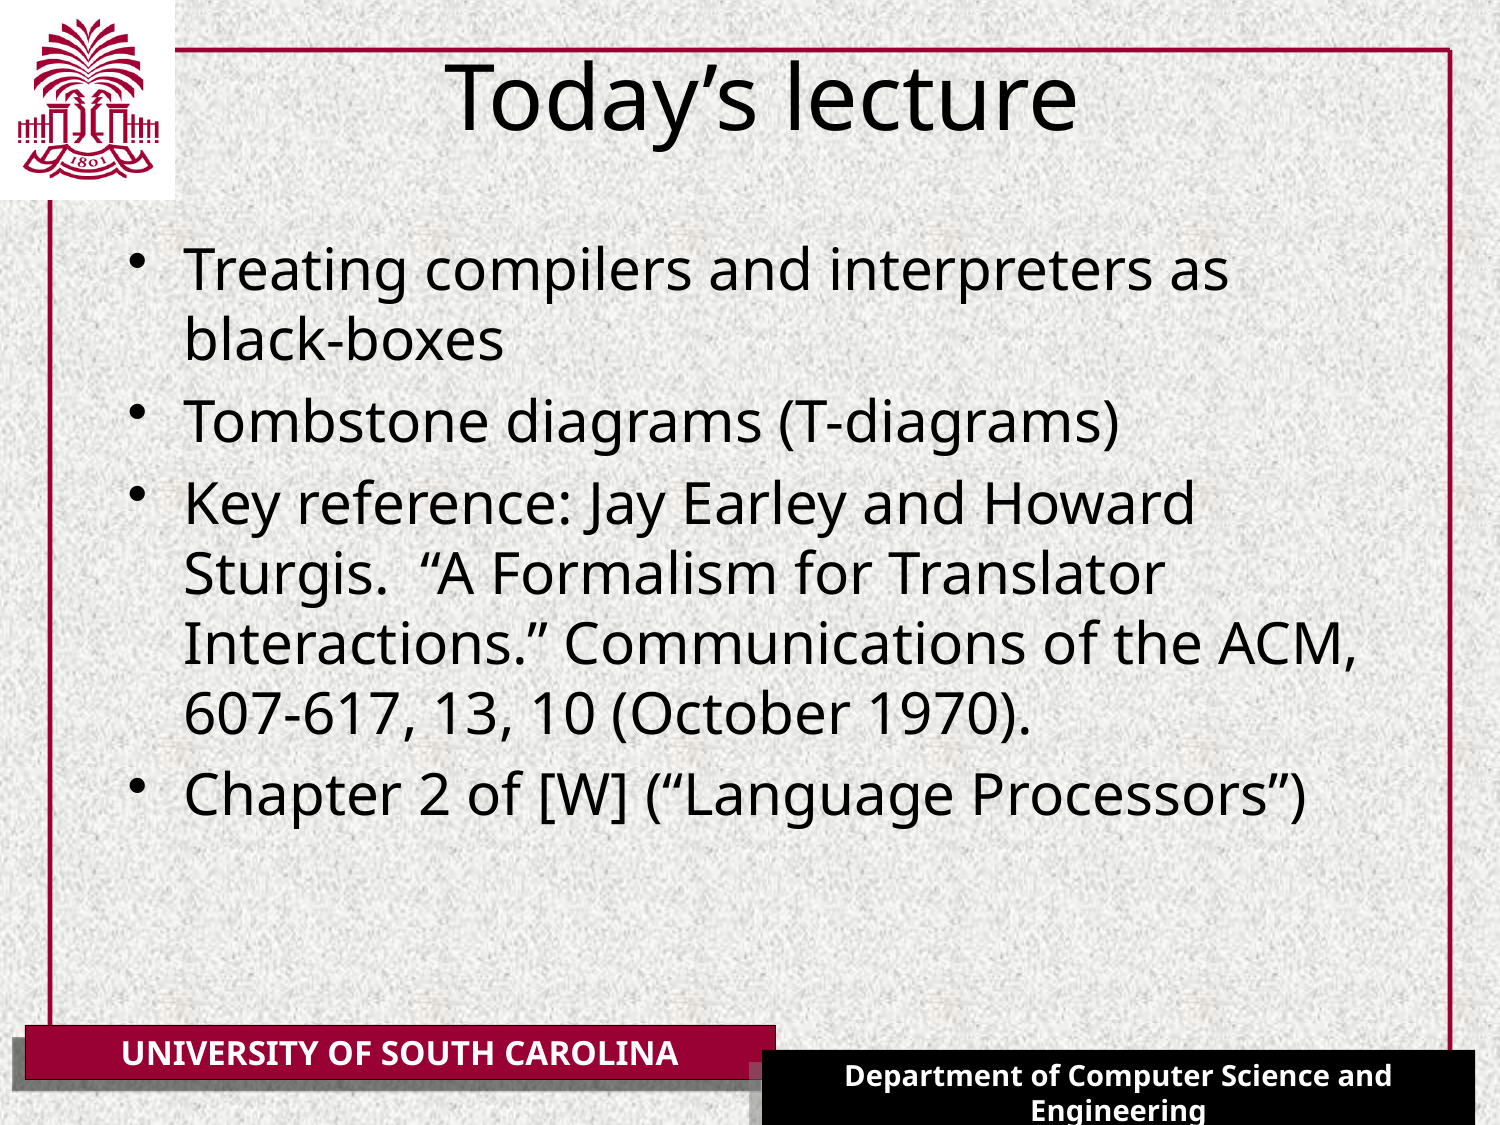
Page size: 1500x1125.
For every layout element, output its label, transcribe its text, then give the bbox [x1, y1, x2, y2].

title Today’s lecture [125, 24, 1400, 163]
list Treating compilers and interpreters as black-boxes Tombstone diagrams (T-diagrams) Key reference: Jay Earley and Howard Sturgis. “A Formalism for Translator Interactions.” Communications of the ACM, 607-617, 13, 10 (October 1970). Chapter 2 of [W] (“Language Processors”) [112, 224, 1388, 1000]
picture [0, 0, 1500, 1125]
picture [13, 1038, 749, 1091]
